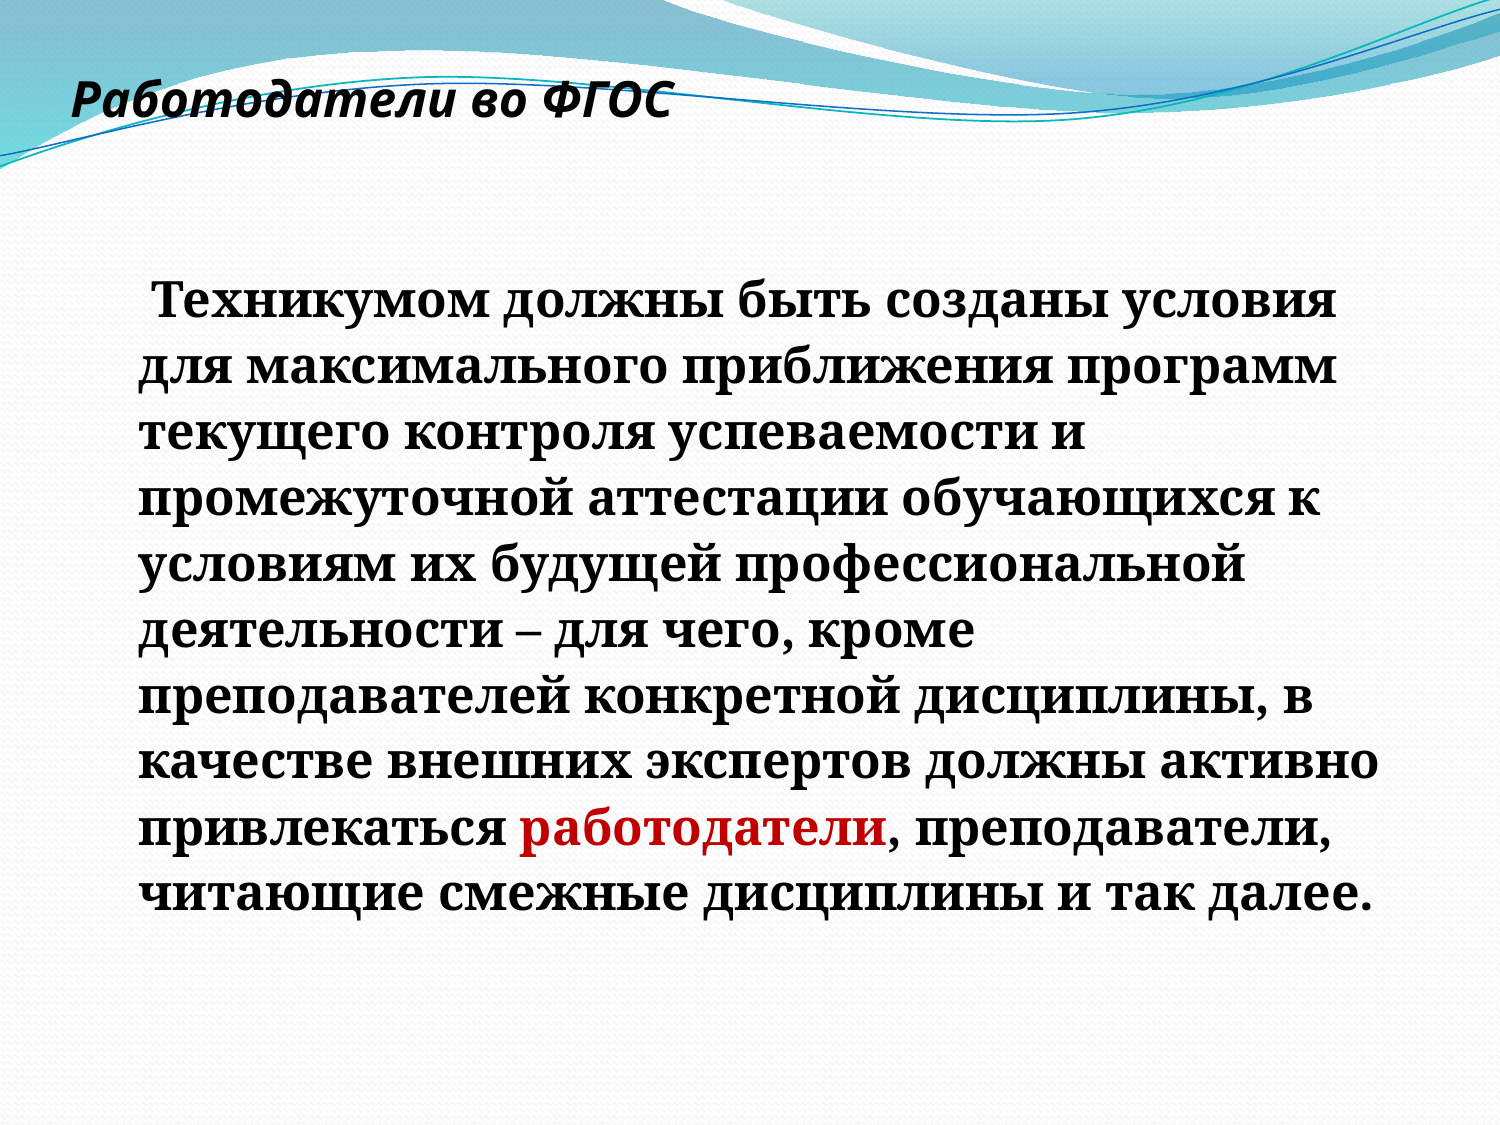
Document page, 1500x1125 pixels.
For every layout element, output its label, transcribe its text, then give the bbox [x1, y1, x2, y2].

list Техникумом должны быть созданы условия для максимального приближения программ текущего контроля успеваемости и промежуточной аттестации обучающихся к условиям их будущей профессиональной деятельности – для чего, кроме преподавателей конкретной дисциплины, в качестве внешних экспертов должны активно привлекаться работодатели, преподаватели, читающие смежные дисциплины и так далее. [123, 196, 1404, 1012]
title Работодатели во ФГОС [70, 46, 1421, 128]
